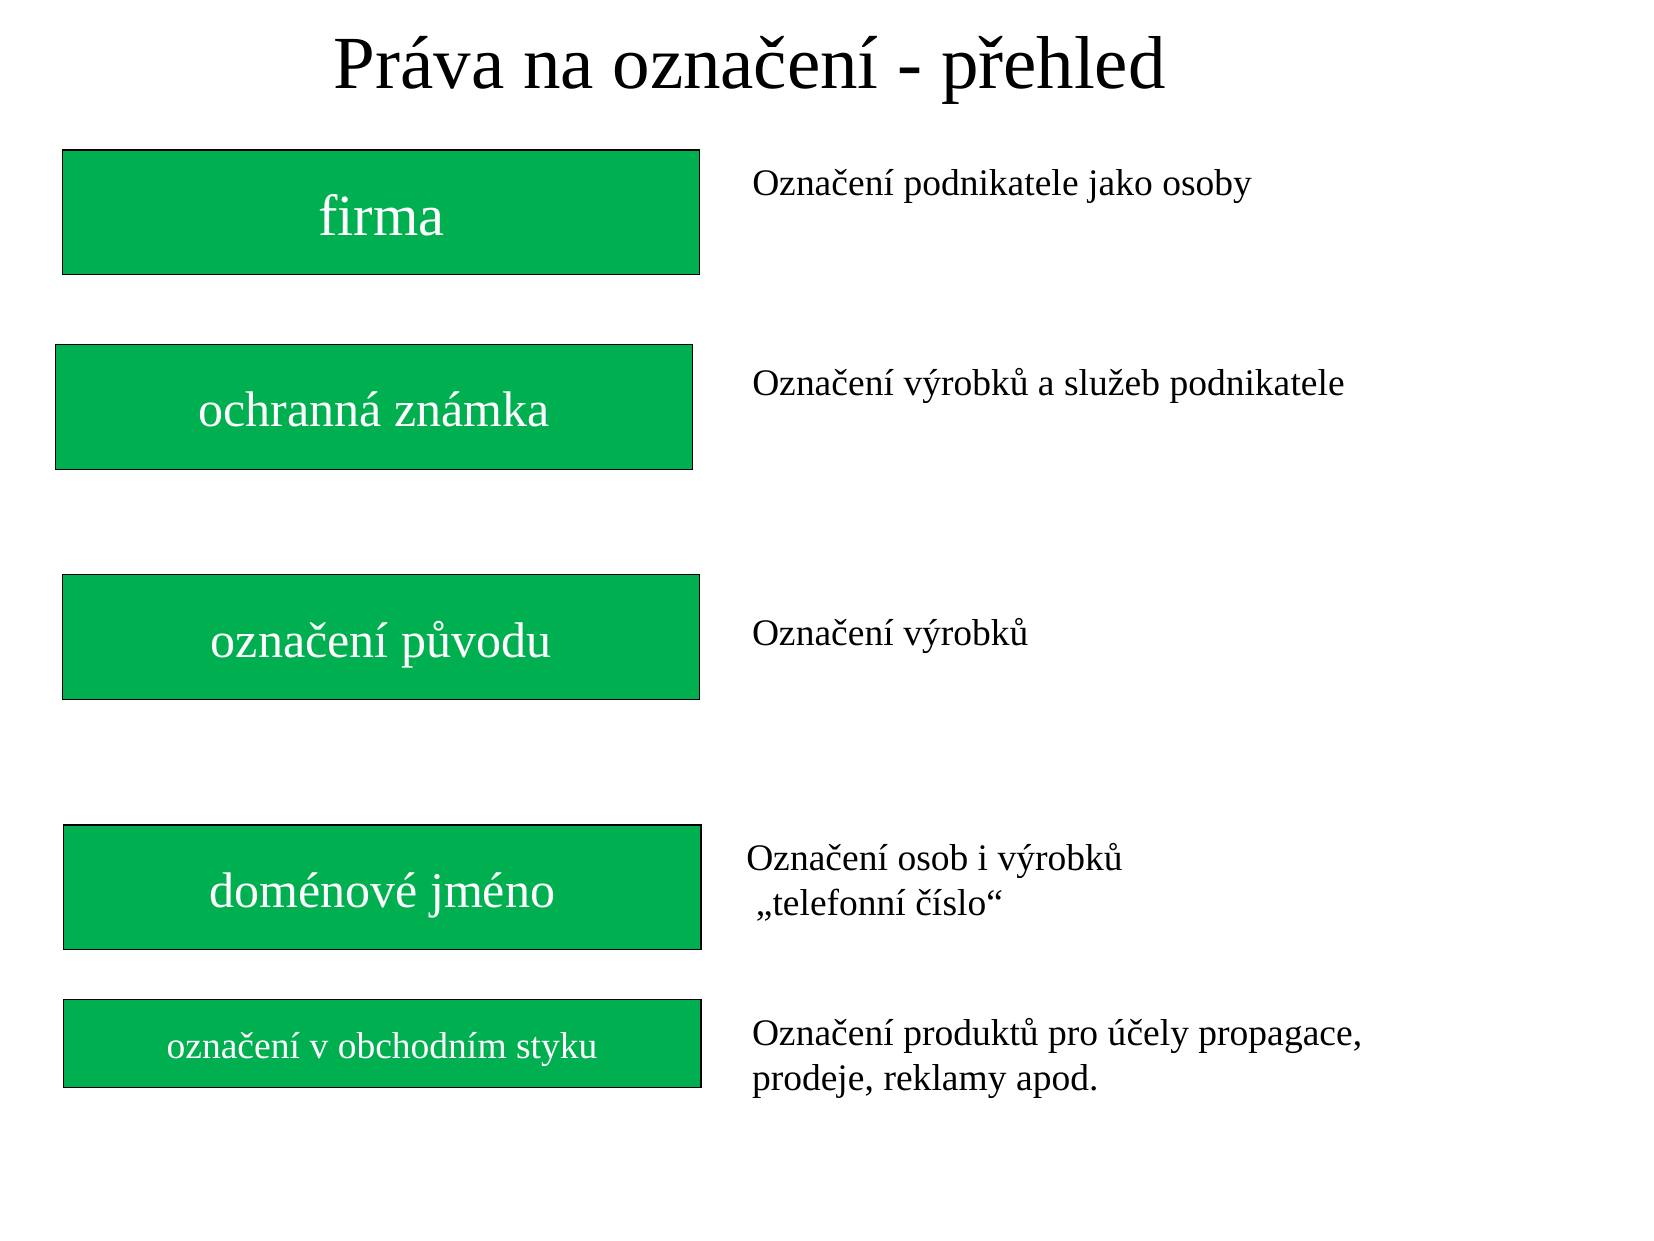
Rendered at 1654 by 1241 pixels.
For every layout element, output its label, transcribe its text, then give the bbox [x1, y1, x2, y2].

text_box Označení osob i výrobků „telefonní číslo“ [731, 825, 1432, 931]
text_box firma [62, 150, 700, 275]
text_box označení v obchodním styku [63, 999, 701, 1088]
text_box doménové jméno [63, 825, 701, 950]
text_box Označení produktů pro účely propagace, prodeje, reklamy apod. [737, 999, 1438, 1106]
text_box Práva na označení - přehled [74, 5, 1425, 111]
text_box Označení podnikatele jako osoby [737, 150, 1463, 211]
text_box ochranná známka [55, 344, 693, 470]
text_box Označení výrobků a služeb podnikatele [737, 350, 1463, 411]
text_box označení původu [62, 574, 700, 700]
text_box Označení výrobků [737, 600, 1438, 661]
